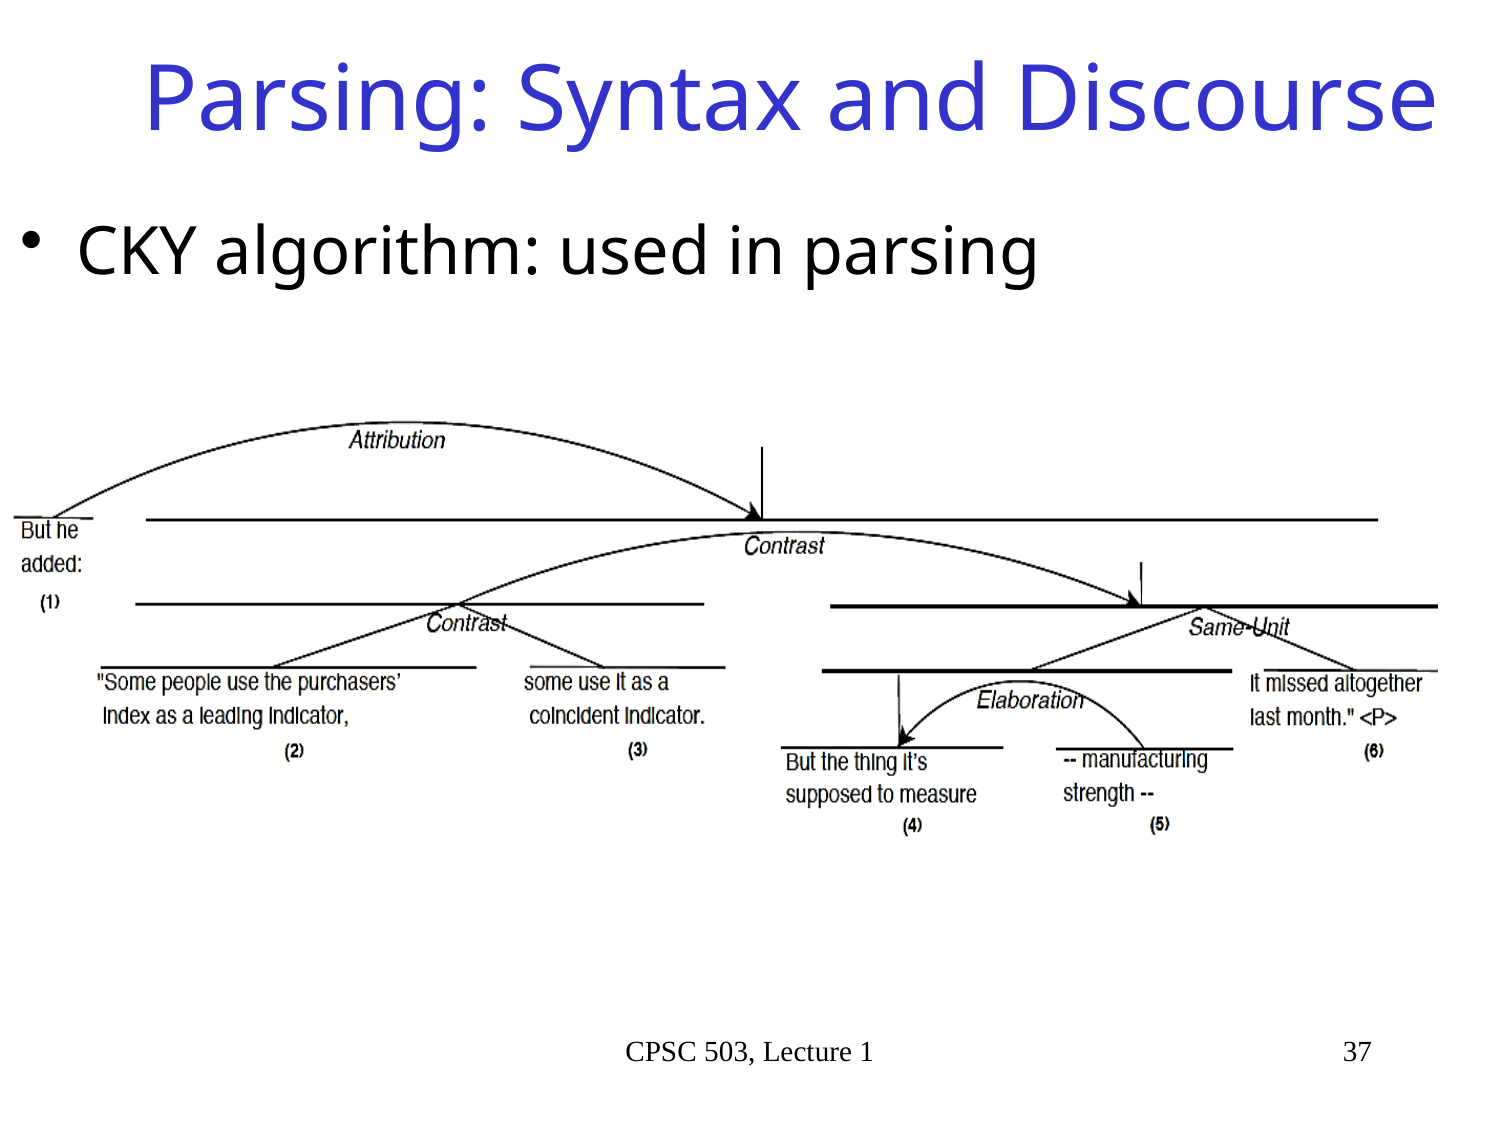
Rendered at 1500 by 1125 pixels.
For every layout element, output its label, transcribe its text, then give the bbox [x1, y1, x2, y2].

picture [0, 374, 1438, 888]
slide_number 37 [1074, 1024, 1388, 1101]
title Parsing: Syntax and Discourse [3, 0, 1500, 188]
footer CPSC 503, Lecture 1 [512, 1024, 988, 1101]
text_box CKY algorithm: used in parsing [4, 200, 1500, 400]
